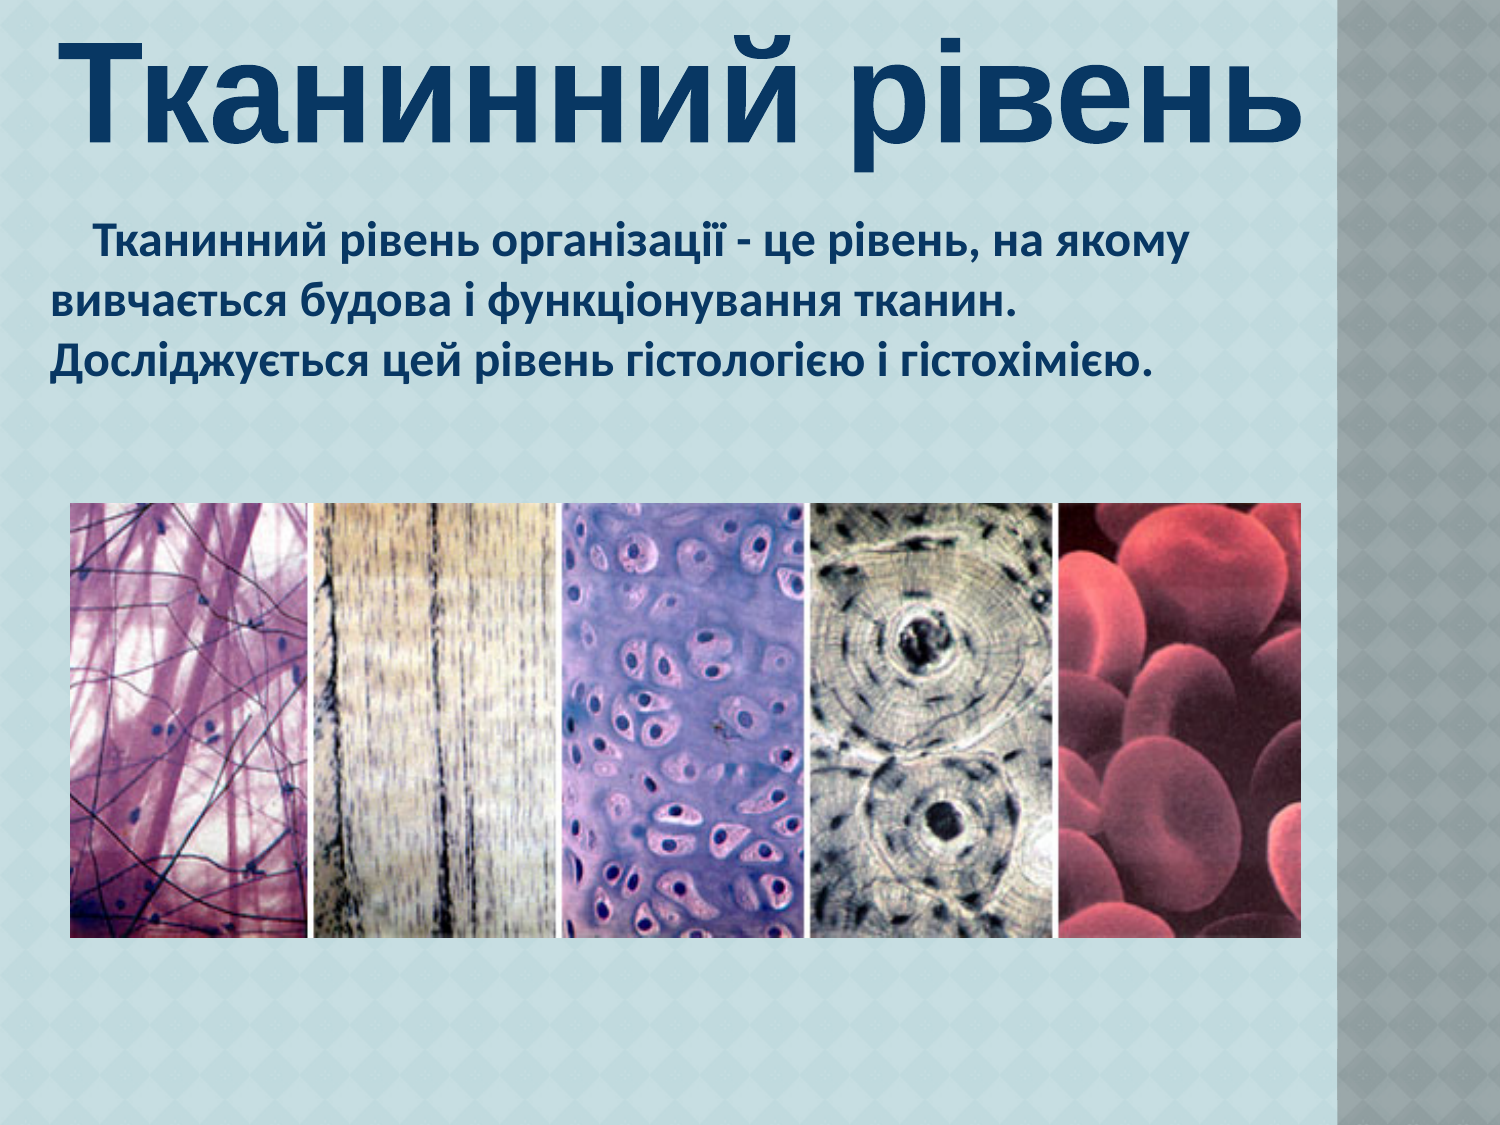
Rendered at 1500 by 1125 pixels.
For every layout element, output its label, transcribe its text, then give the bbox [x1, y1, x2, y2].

text_box Тканинний рівень організації - це рівень, на якому вивчається будова і функціонування тканин. Досліджується цей рівень гістологією і гістохімією. [35, 199, 1325, 394]
picture [70, 503, 1301, 938]
